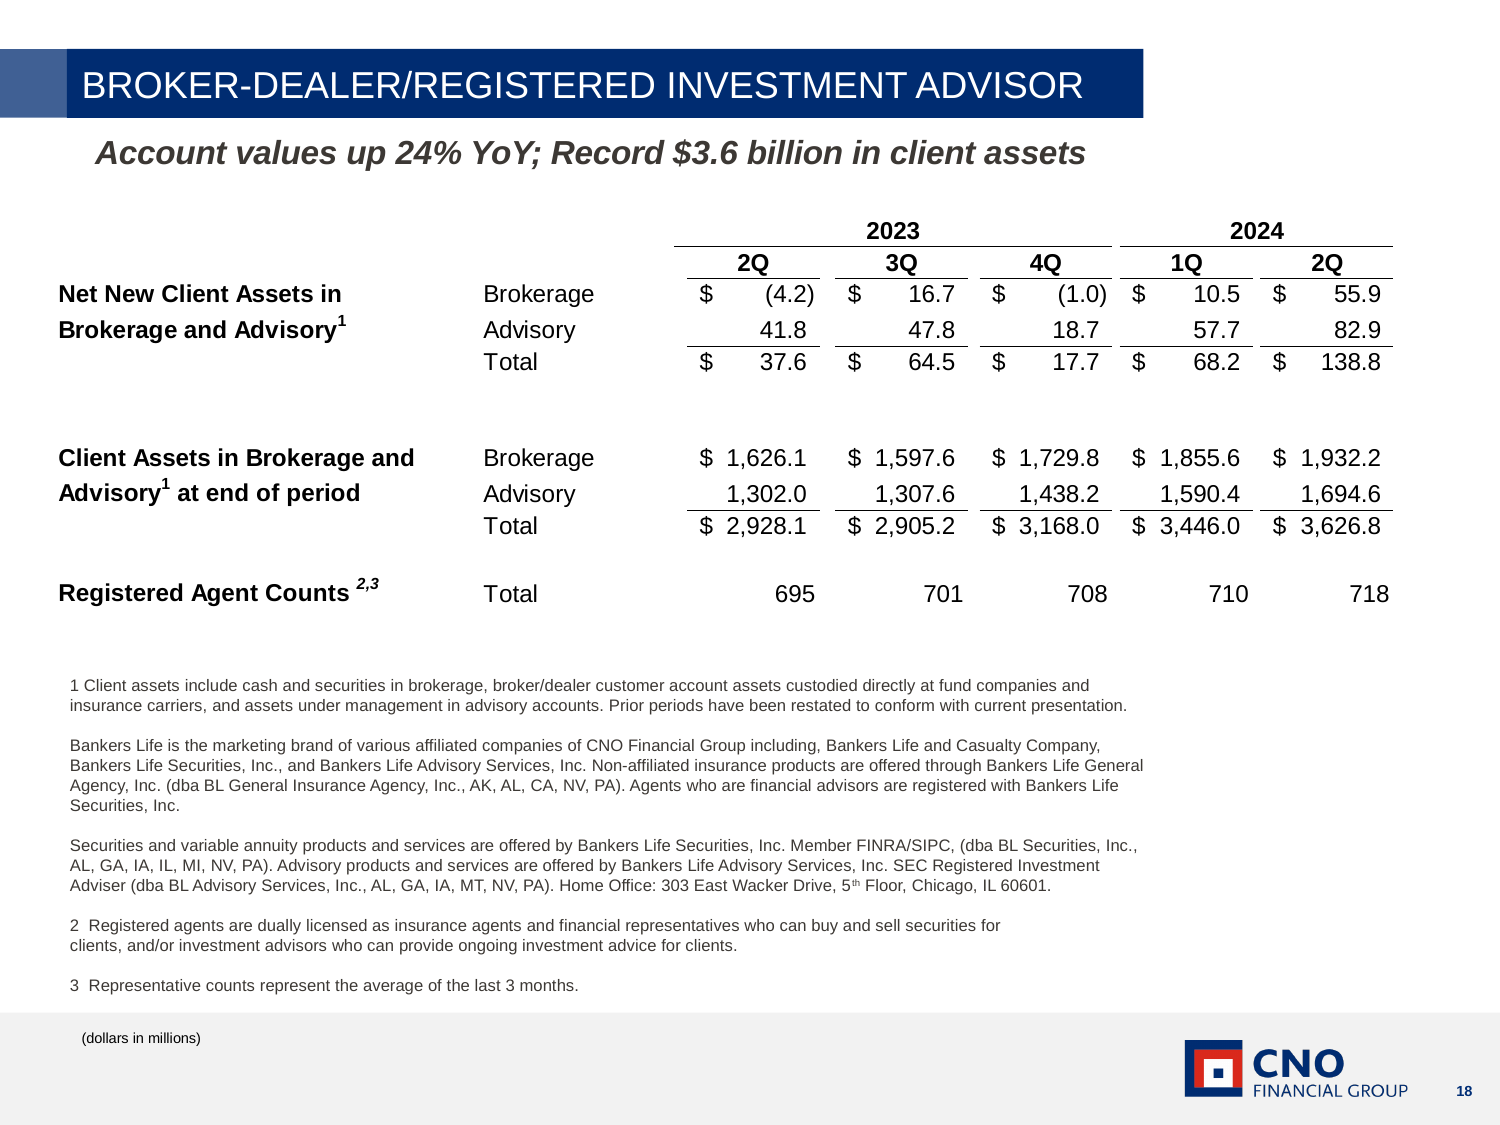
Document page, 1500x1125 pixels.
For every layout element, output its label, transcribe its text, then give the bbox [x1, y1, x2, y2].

text_box [0, 48, 66, 119]
list Account values up 24% YoY; Record $3.6 billion in client assets [80, 128, 1374, 200]
text_box BROKER-DEALER/REGISTERED INVESTMENT ADVISOR [66, 48, 1144, 119]
text_box 1 Client assets include cash and securities in brokerage, broker/dealer customer account assets custodied directly at fund companies and insurance carriers, and assets under management in advisory accounts. Prior periods have been restated to conform with current presentation. Bankers Life is the marketing brand of various affiliated companies of CNO Financial Group including, Bankers Life and Casualty Company, Bankers Life Securities, Inc., and Bankers Life Advisory Services, Inc. Non-affiliated insurance products are offered through Bankers Life General Agency, Inc. (dba BL General Insurance Agency, Inc., AK, AL, CA, NV, PA). Agents who are financial advisors are registered with Bankers Life Securities, Inc. Securities and variable annuity products and services are offered by Bankers Life Securities, Inc. Member FINRA/SIPC, (dba BL Securities, Inc., AL, GA, IA, IL, MI, NV, PA). Advisory products and services are offered by Bankers Life Advisory Services, Inc. SEC Registered Investment Adviser (dba BL Advisory Services, Inc., AL, GA, IA, MT, NV, PA). Home Office: 303 East Wacker Drive, 5th Floor, Chicago, IL 60601. 2 Registered agents are dually licensed as insurance agents and financial representatives who can buy and sell securities for clients, and/or investment advisors who can provide ongoing investment advice for clients. 3 Representative counts represent the average of the last 3 months. [55, 667, 1161, 1018]
picture [1184, 1040, 1408, 1097]
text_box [54, 214, 1394, 643]
text_box (dollars in millions) [66, 1022, 307, 1055]
